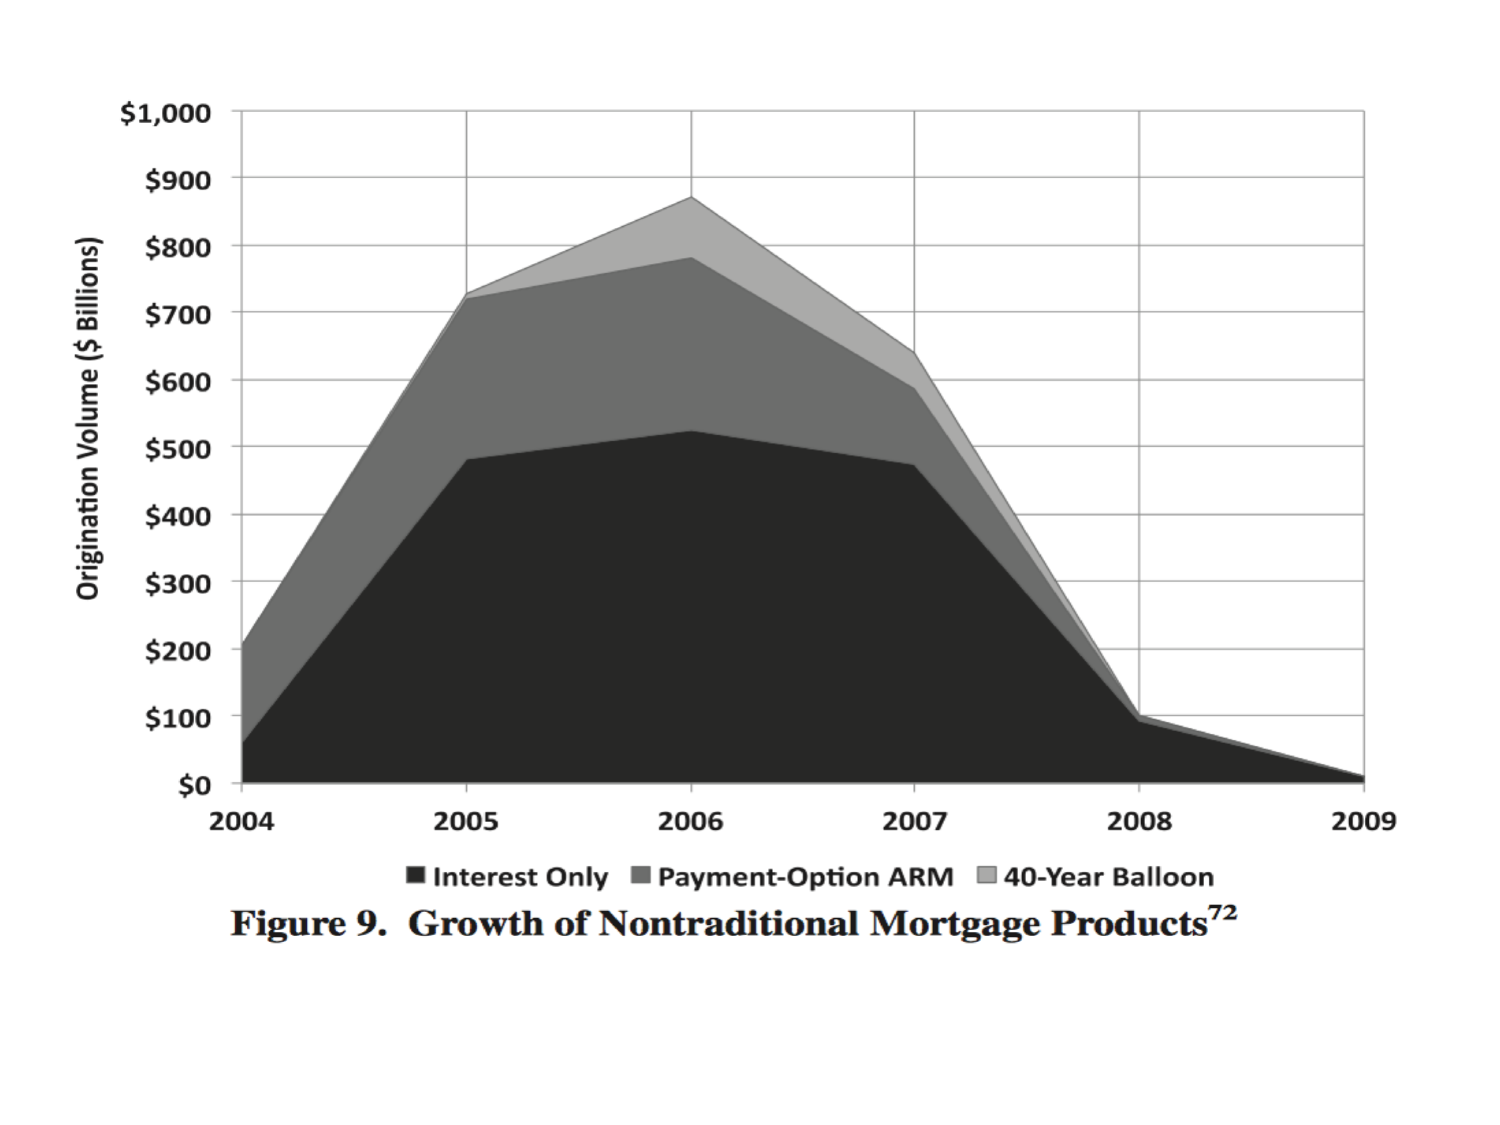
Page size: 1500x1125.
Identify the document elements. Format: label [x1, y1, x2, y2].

picture [46, 89, 1452, 963]
